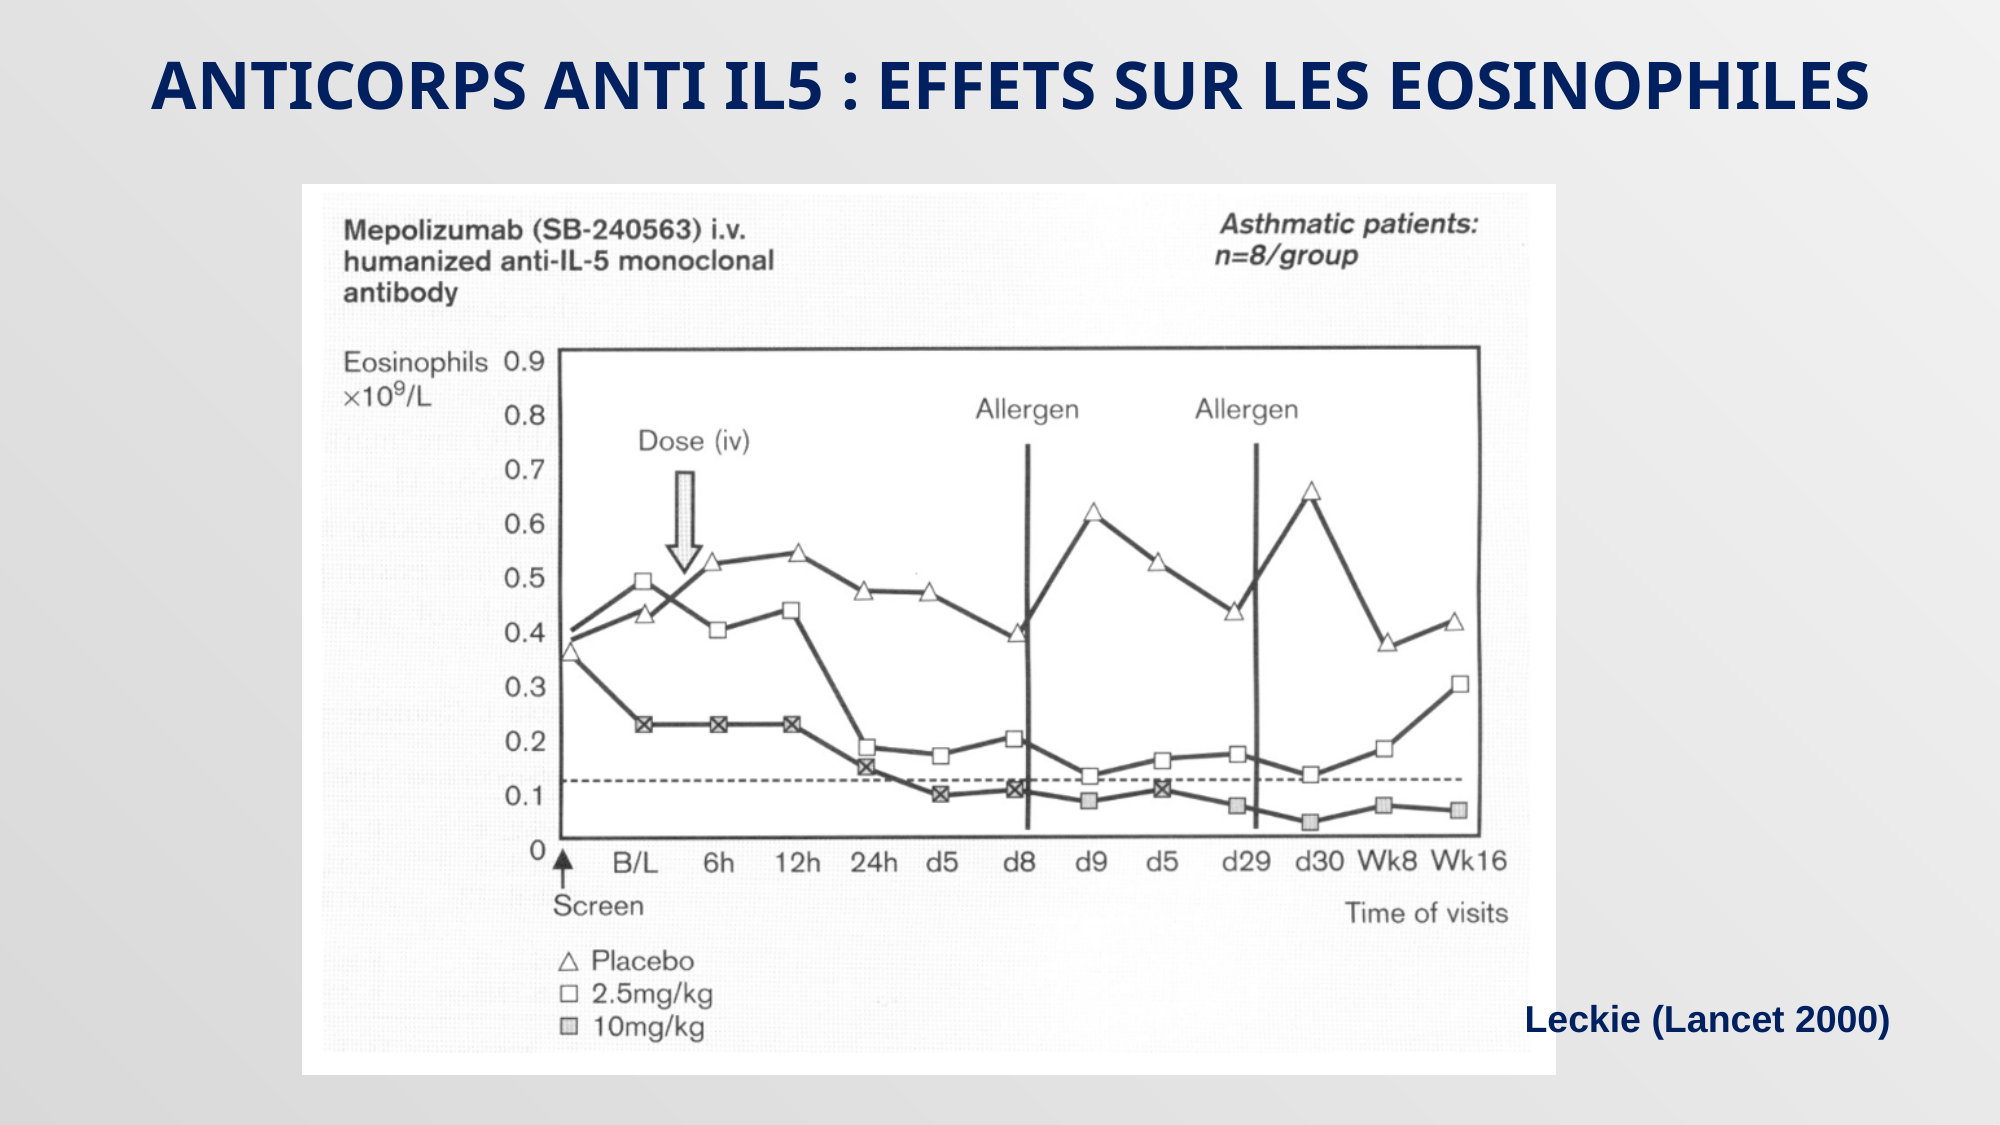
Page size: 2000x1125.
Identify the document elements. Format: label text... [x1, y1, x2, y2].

text_box Leckie (Lancet 2000) [1556, 987, 1906, 1048]
text_box ANTICORPS ANTI IL5 : EFFETS SUR LES EOSINOPHILES [78, 45, 1945, 173]
picture [302, 184, 1556, 1075]
